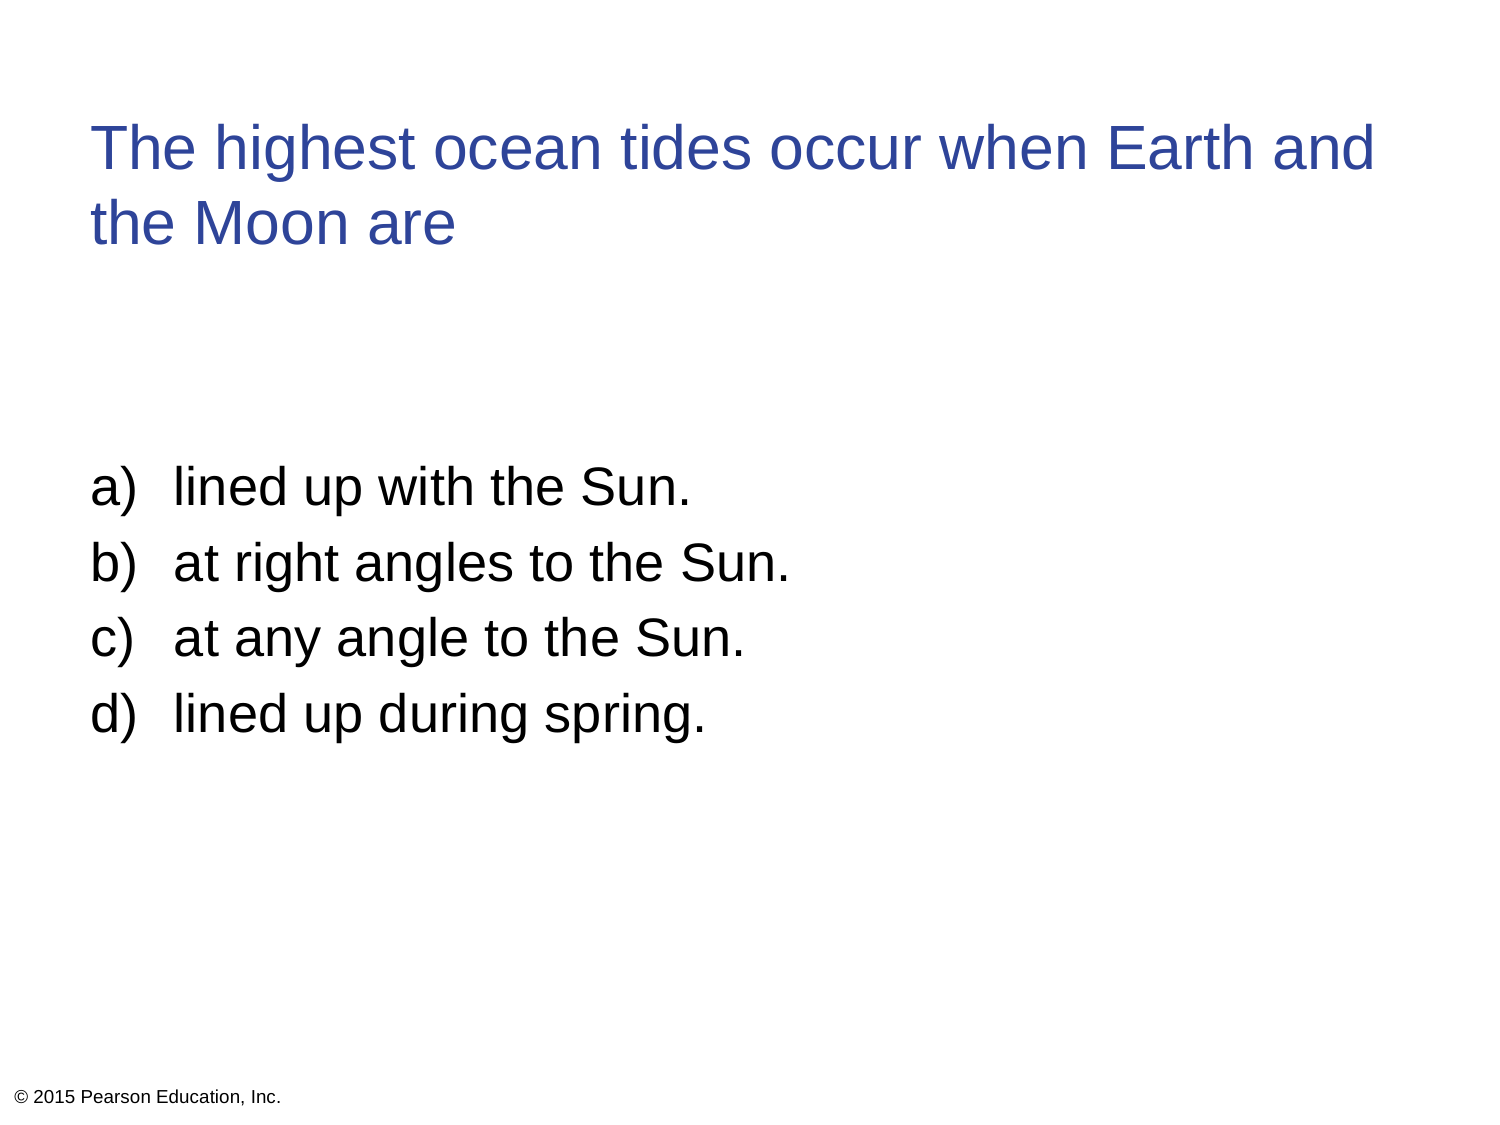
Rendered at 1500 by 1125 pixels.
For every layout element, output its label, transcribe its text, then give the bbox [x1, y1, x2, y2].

list lined up with the Sun. at right angles to the Sun. at any angle to the Sun. lined up during spring. [75, 443, 1425, 761]
title The highest ocean tides occur when Earth and the Moon are [75, 99, 1425, 267]
footer © 2015 Pearson Education, Inc. [14, 1084, 900, 1115]
